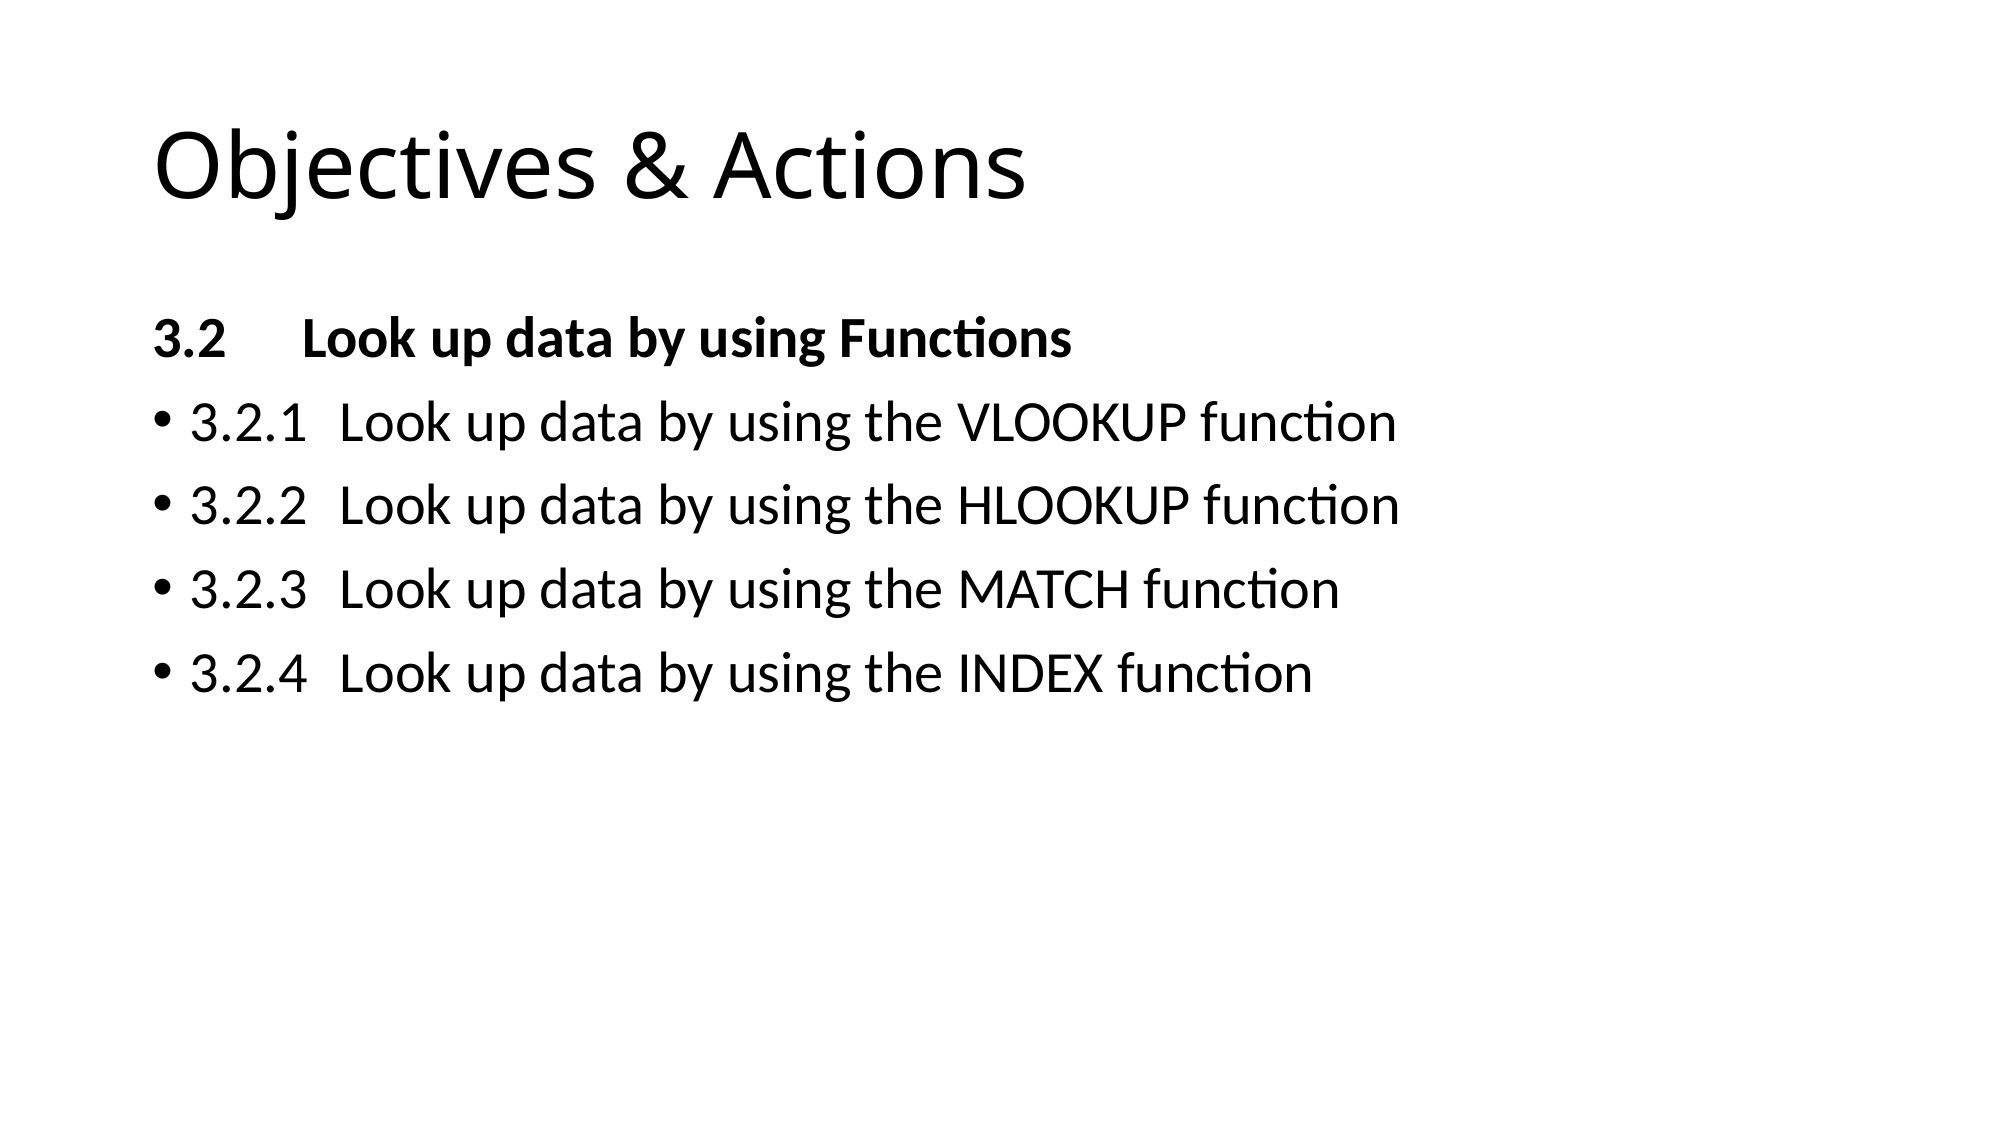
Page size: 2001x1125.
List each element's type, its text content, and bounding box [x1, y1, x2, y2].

list 3.2 Look up data by using Functions 3.2.1 Look up data by using the VLOOKUP function 3.2.2 Look up data by using the HLOOKUP function 3.2.3 Look up data by using the MATCH function 3.2.4 Look up data by using the INDEX function [137, 299, 1863, 1014]
title Objectives & Actions [137, 59, 1863, 278]
